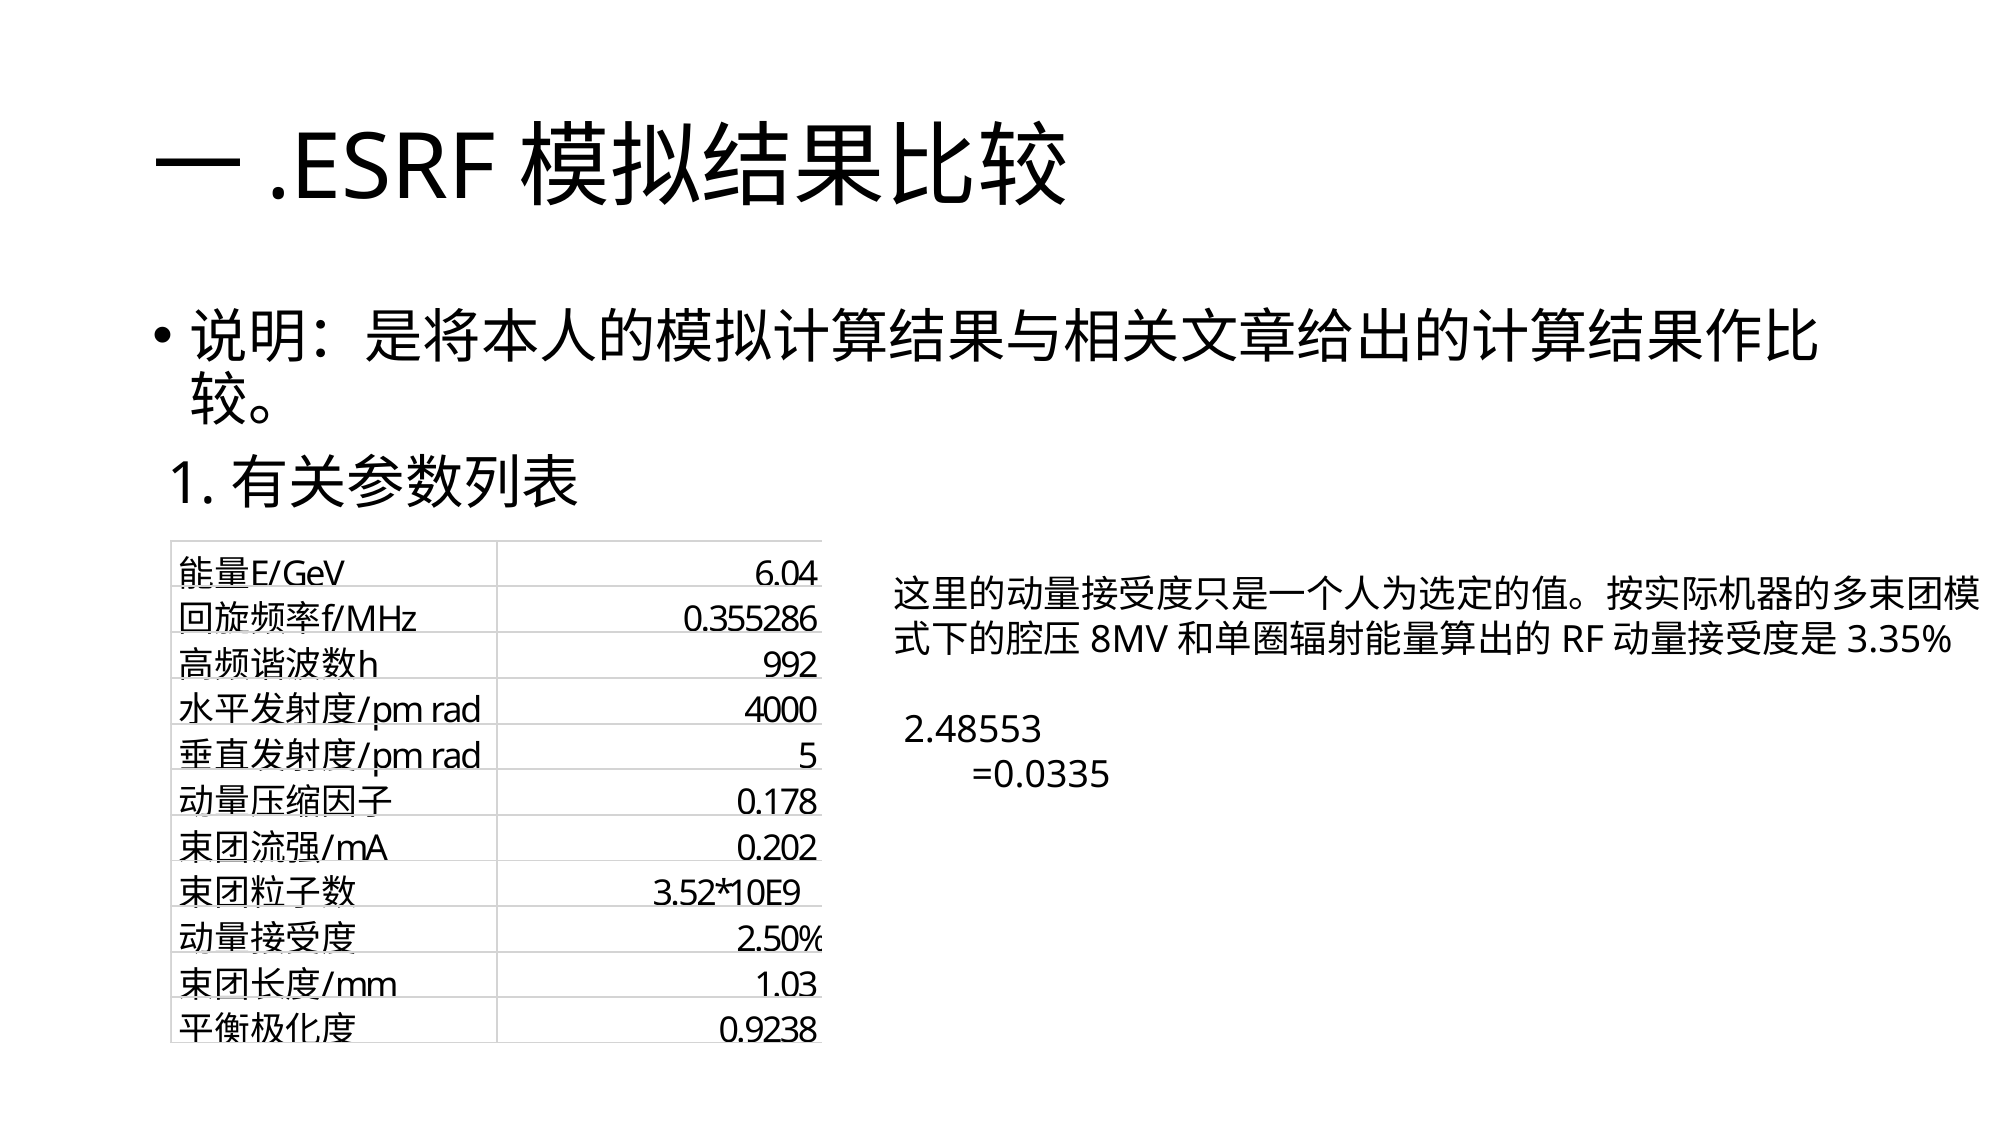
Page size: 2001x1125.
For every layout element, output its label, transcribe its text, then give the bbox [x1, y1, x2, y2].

title 一.ESRF模拟结果比较 [137, 59, 1863, 278]
list 说明：是将本人的模拟计算结果与相关文章给出的计算结果作比较。 1.有关参数列表 [137, 299, 1863, 1081]
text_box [170, 539, 824, 1045]
